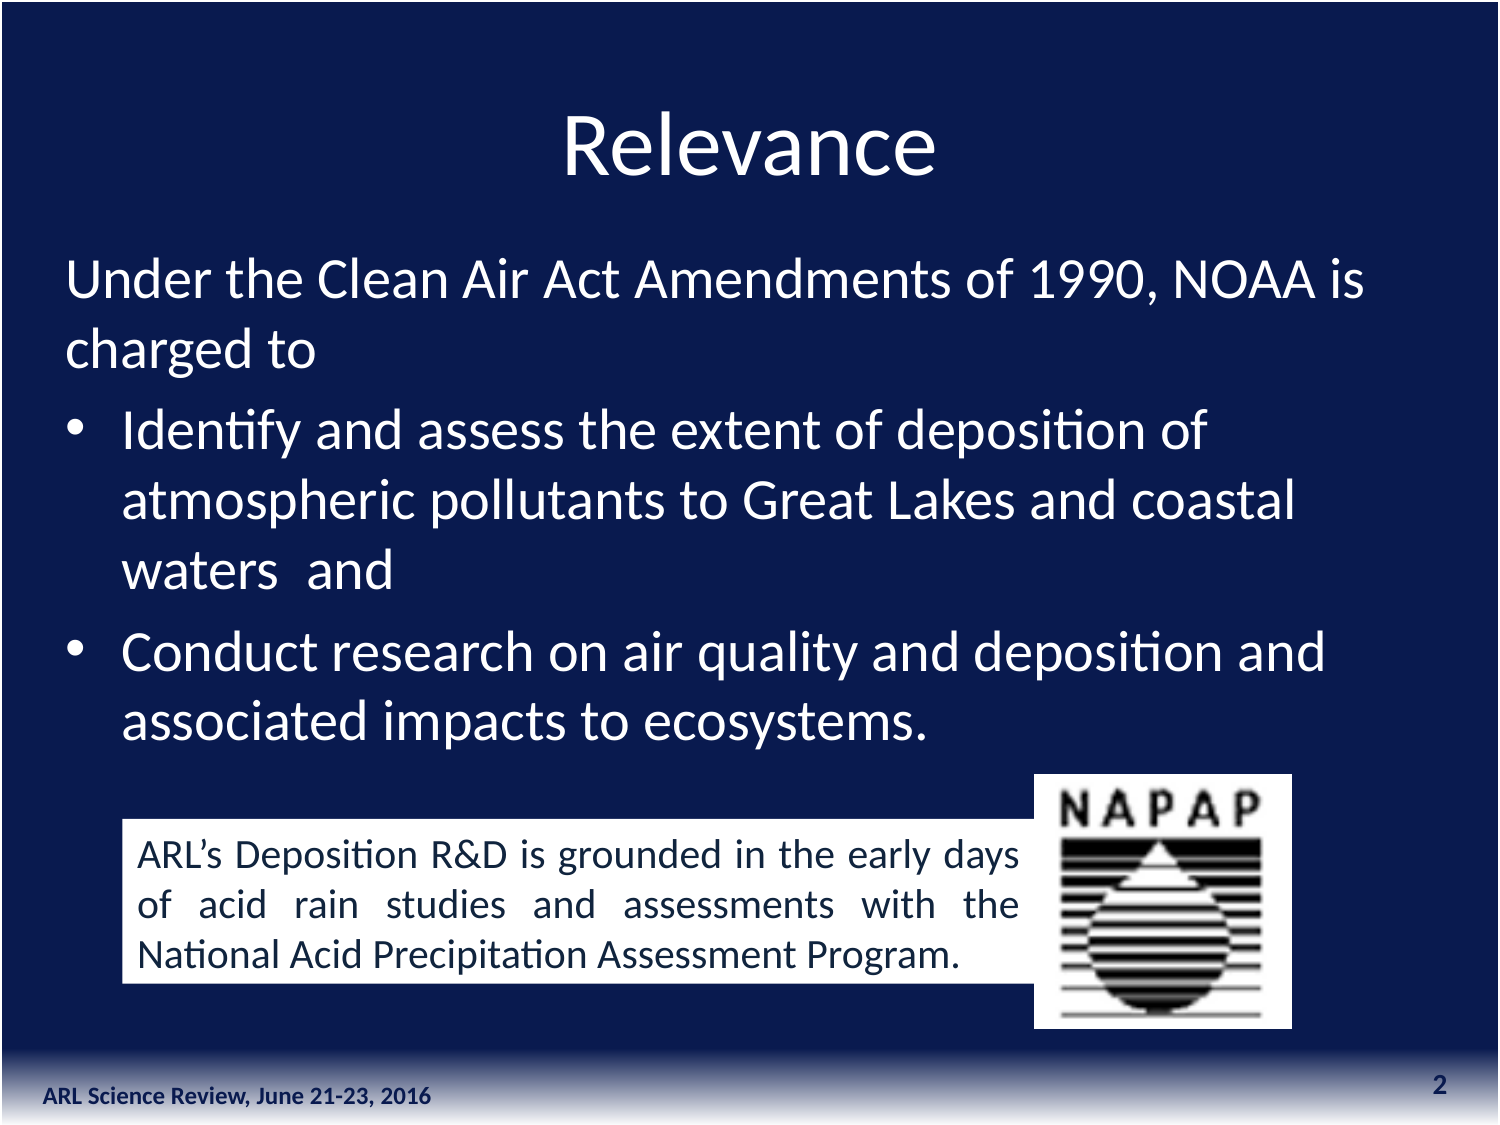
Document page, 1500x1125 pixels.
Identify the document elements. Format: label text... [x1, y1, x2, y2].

slide_number 2 [1112, 1052, 1463, 1113]
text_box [122, 774, 1293, 1029]
footer ARL Science Review, June 21-23, 2016 [0, 1065, 475, 1125]
list Under the Clean Air Act Amendments of 1990, NOAA is charged to Identify and assess the extent of deposition of atmospheric pollutants to Great Lakes and coastal waters and Conduct research on air quality and deposition and associated impacts to ecosystems. [50, 232, 1450, 813]
title Relevance [75, 45, 1425, 232]
